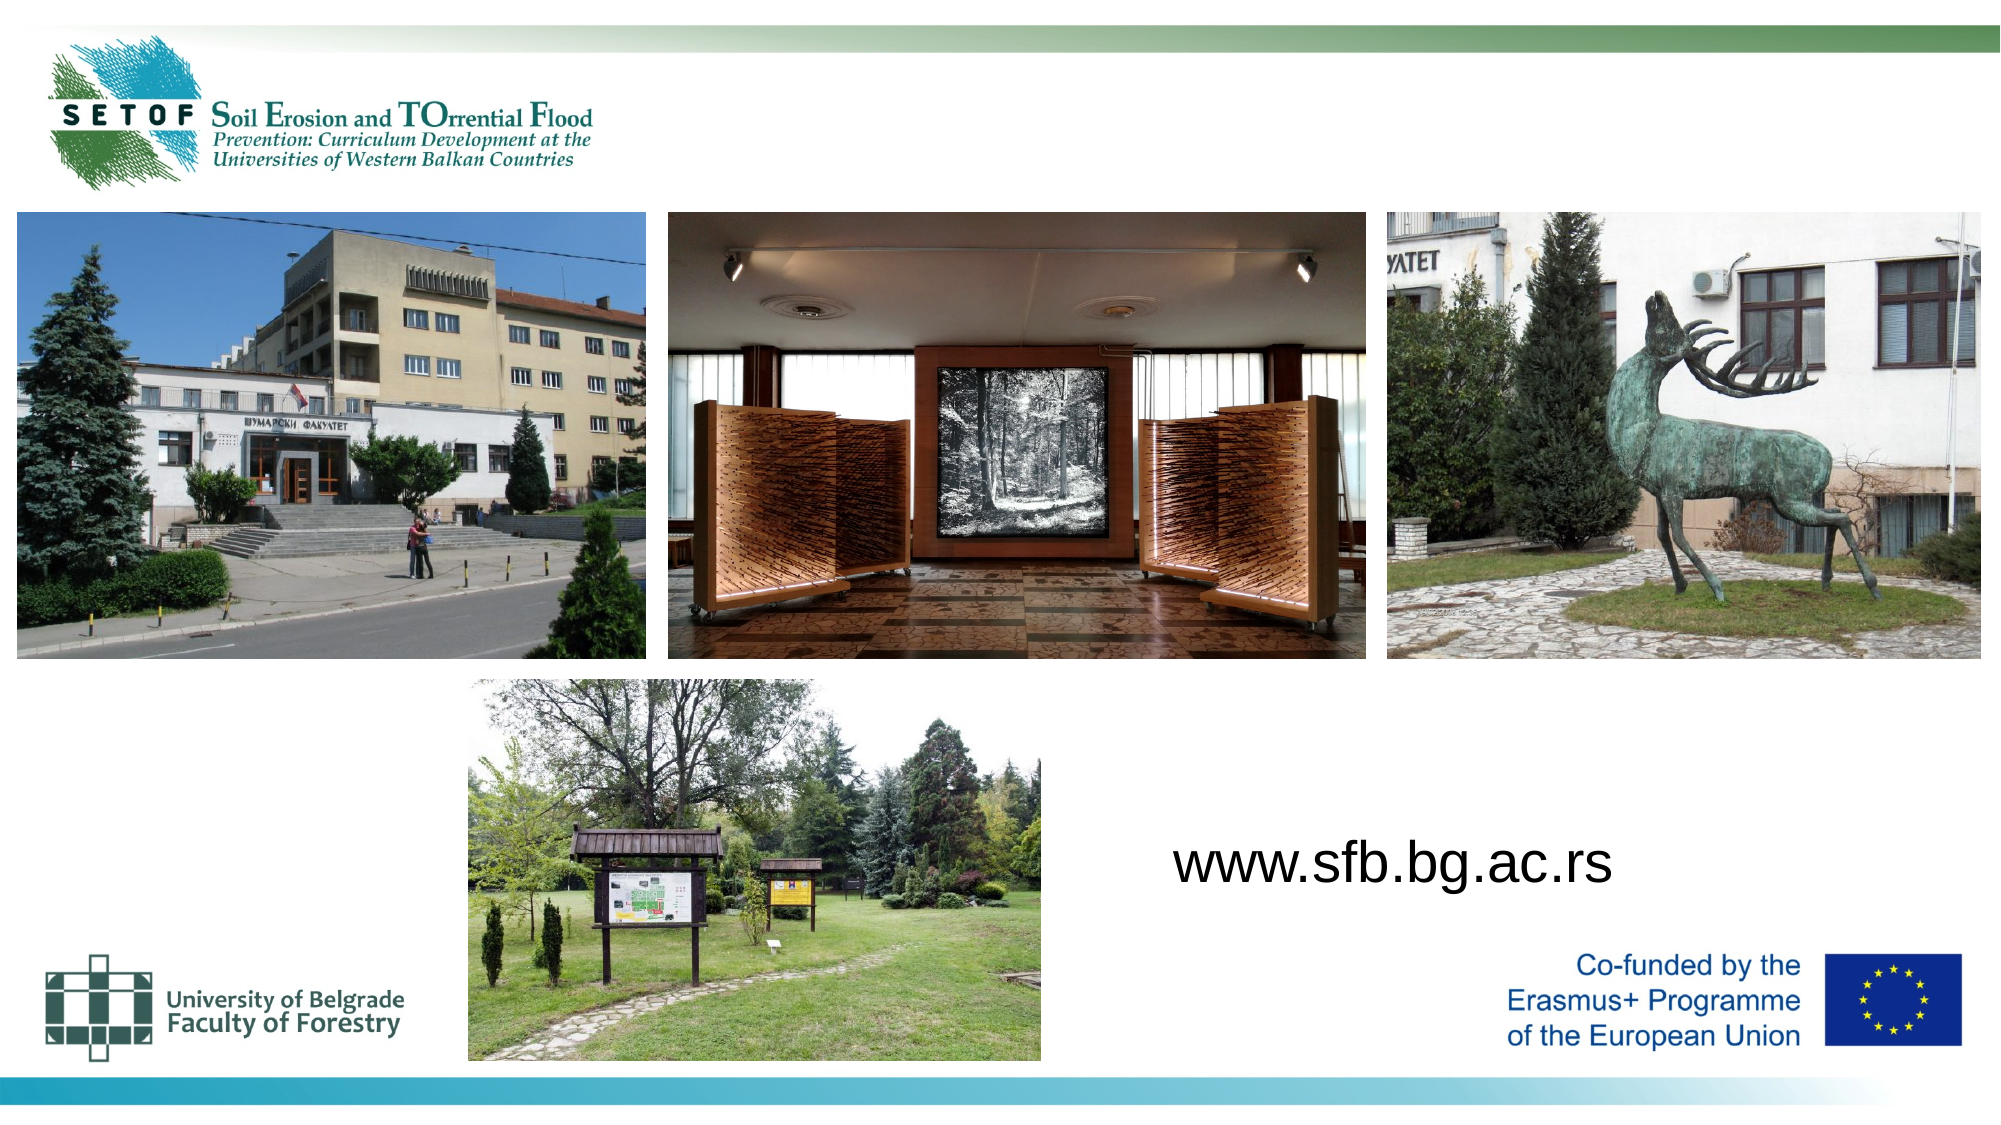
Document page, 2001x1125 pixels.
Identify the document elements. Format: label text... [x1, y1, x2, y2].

picture [0, 0, 2001, 1125]
text_box www.sfb.bg.ac.rs [1158, 734, 1725, 1006]
